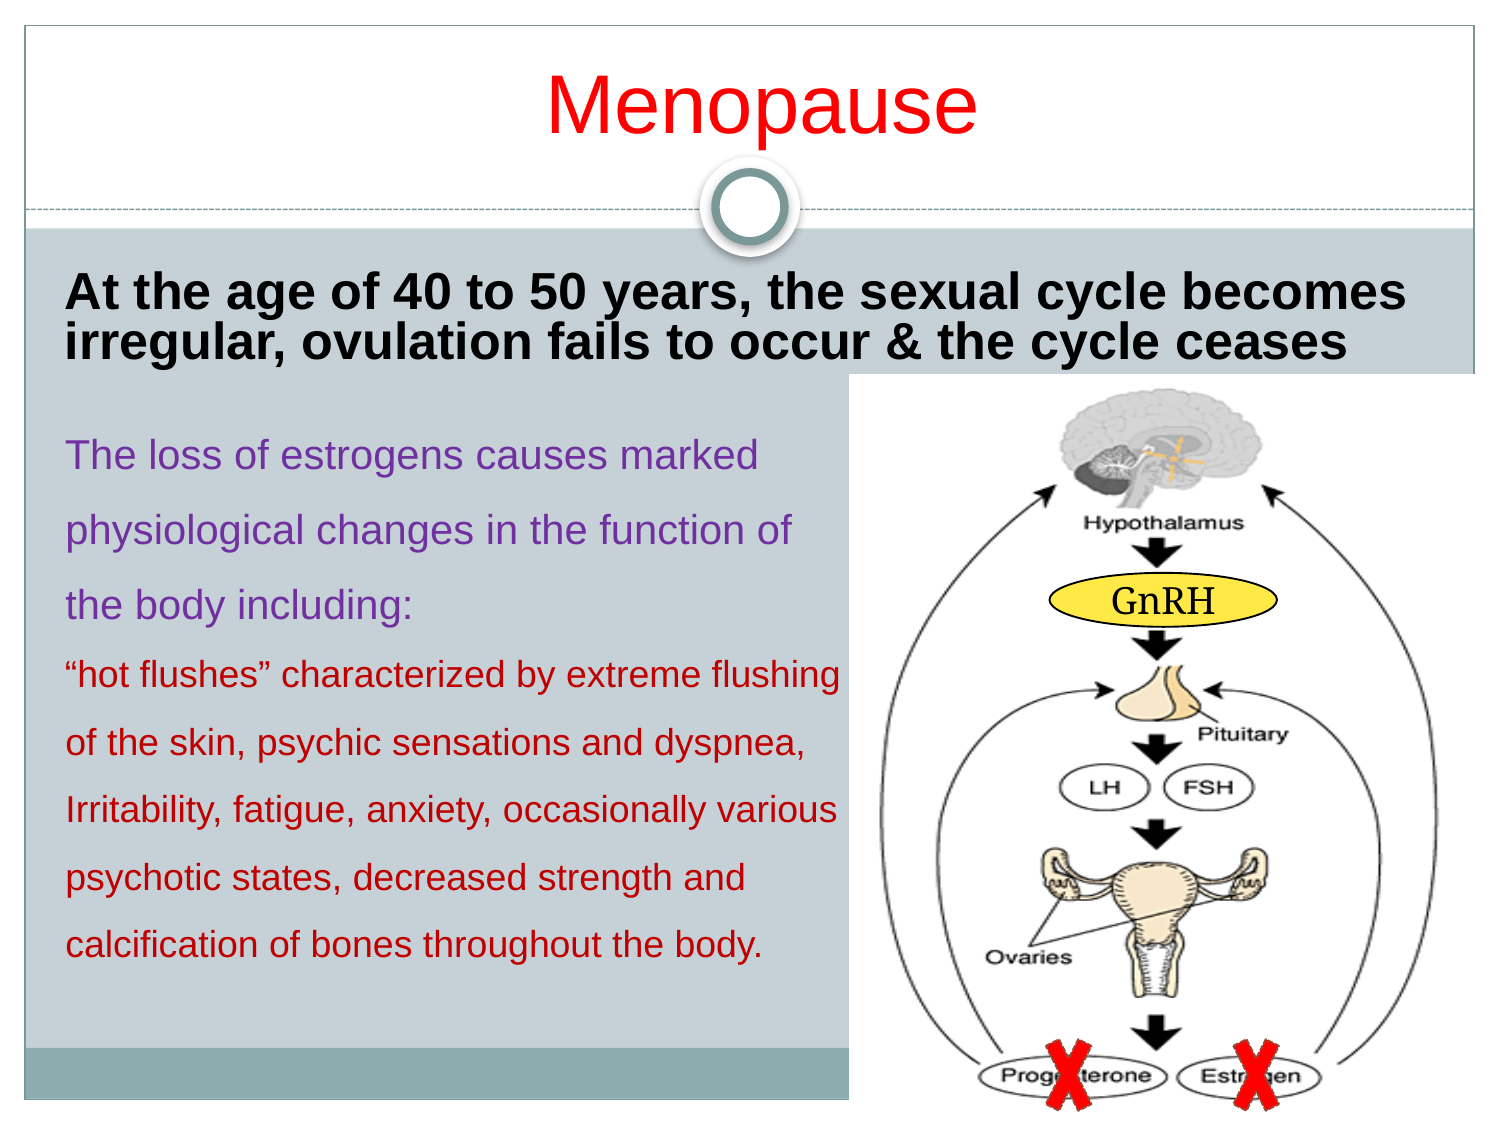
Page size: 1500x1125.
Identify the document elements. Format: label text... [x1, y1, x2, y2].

list The loss of estrogens causes marked physiological changes in the function of the body including: “hot flushes” characterized by extreme flushing of the skin, psychic sensations and dyspnea, Irritability, fatigue, anxiety, occasionally various psychotic states, decreased strength and calcification of bones throughout the body. [50, 378, 843, 1075]
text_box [849, 374, 1476, 1113]
text_box At the age of 40 to 50 years, the sexual cycle becomes irregular, ovulation fails to occur & the cycle ceases [50, 262, 1438, 378]
text_box Menopause [512, 62, 1013, 158]
